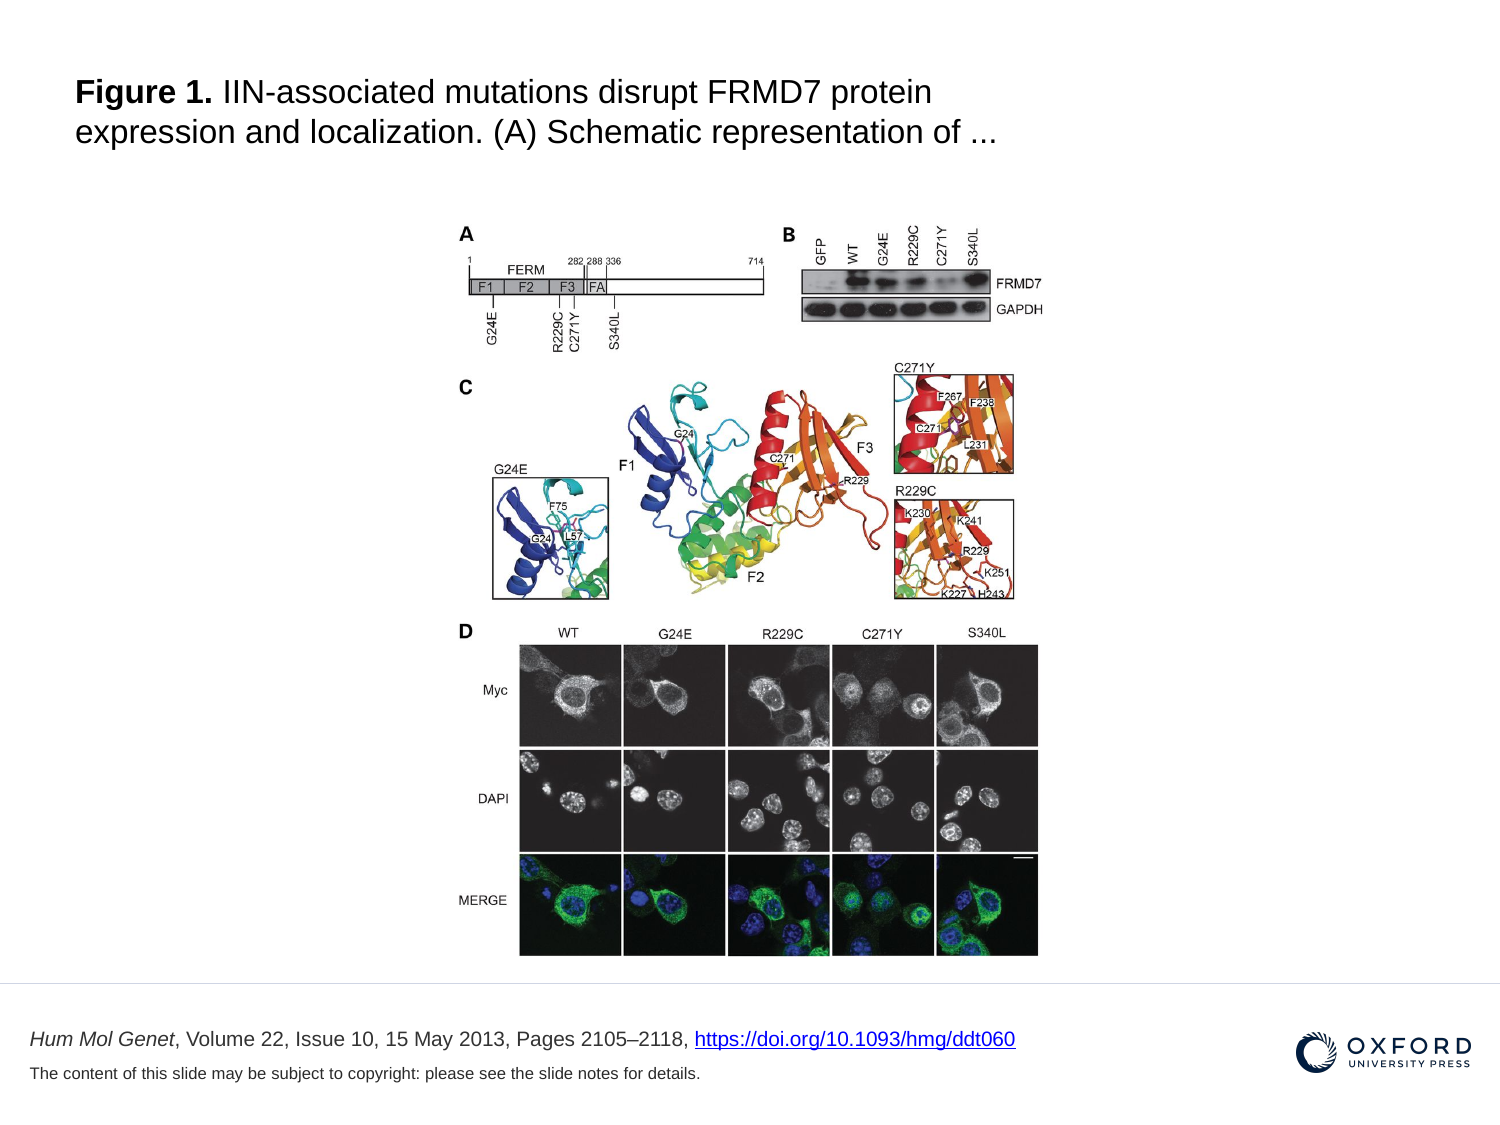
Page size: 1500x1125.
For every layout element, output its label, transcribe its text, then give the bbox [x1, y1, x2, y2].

picture [1296, 1032, 1471, 1073]
footer Hum Mol Genet, Volume 22, Issue 10, 15 May 2013, Pages 2105–2118, https://doi.org/10.1093/hmg/ddt060 The content of this slide may be subject to copyright: please see the slide notes for details. [0, 983, 1260, 1125]
picture [458, 224, 1043, 957]
title Figure 1. IIN-associated mutations disrupt FRMD7 protein expression and localization. (A) Schematic representation of ... [75, 69, 1078, 171]
